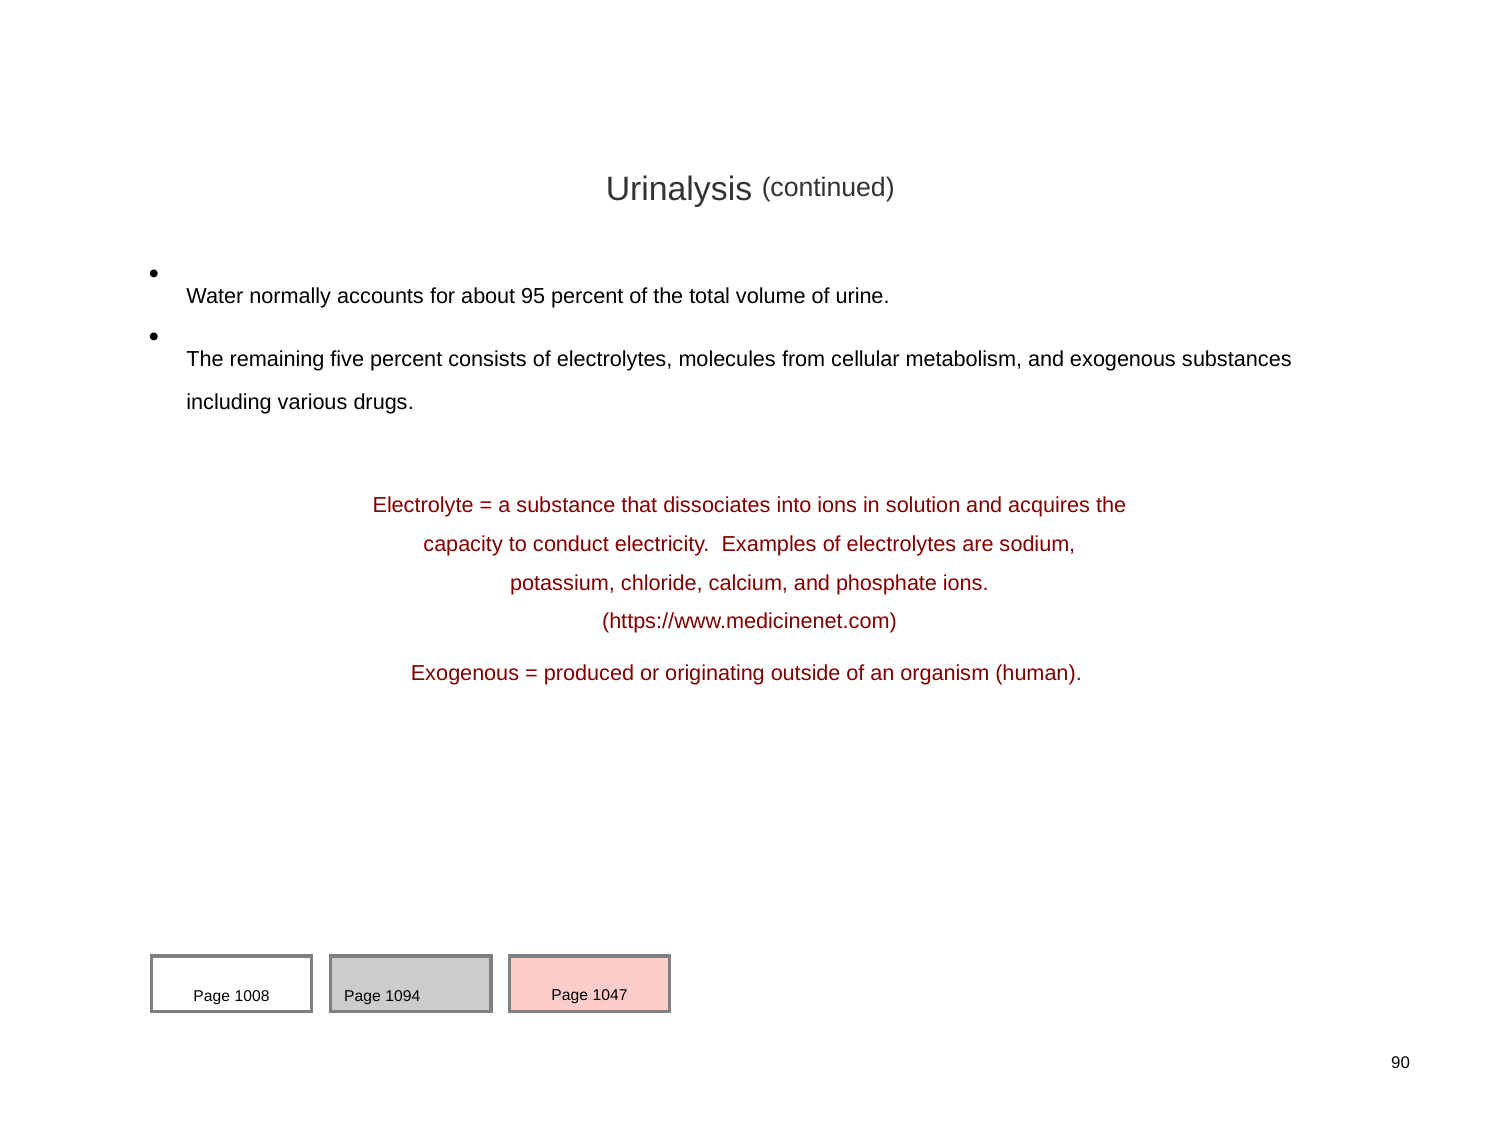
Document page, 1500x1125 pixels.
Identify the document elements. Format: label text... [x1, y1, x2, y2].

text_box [75, 73, 1426, 1012]
slide_number 90 [1074, 1024, 1425, 1103]
